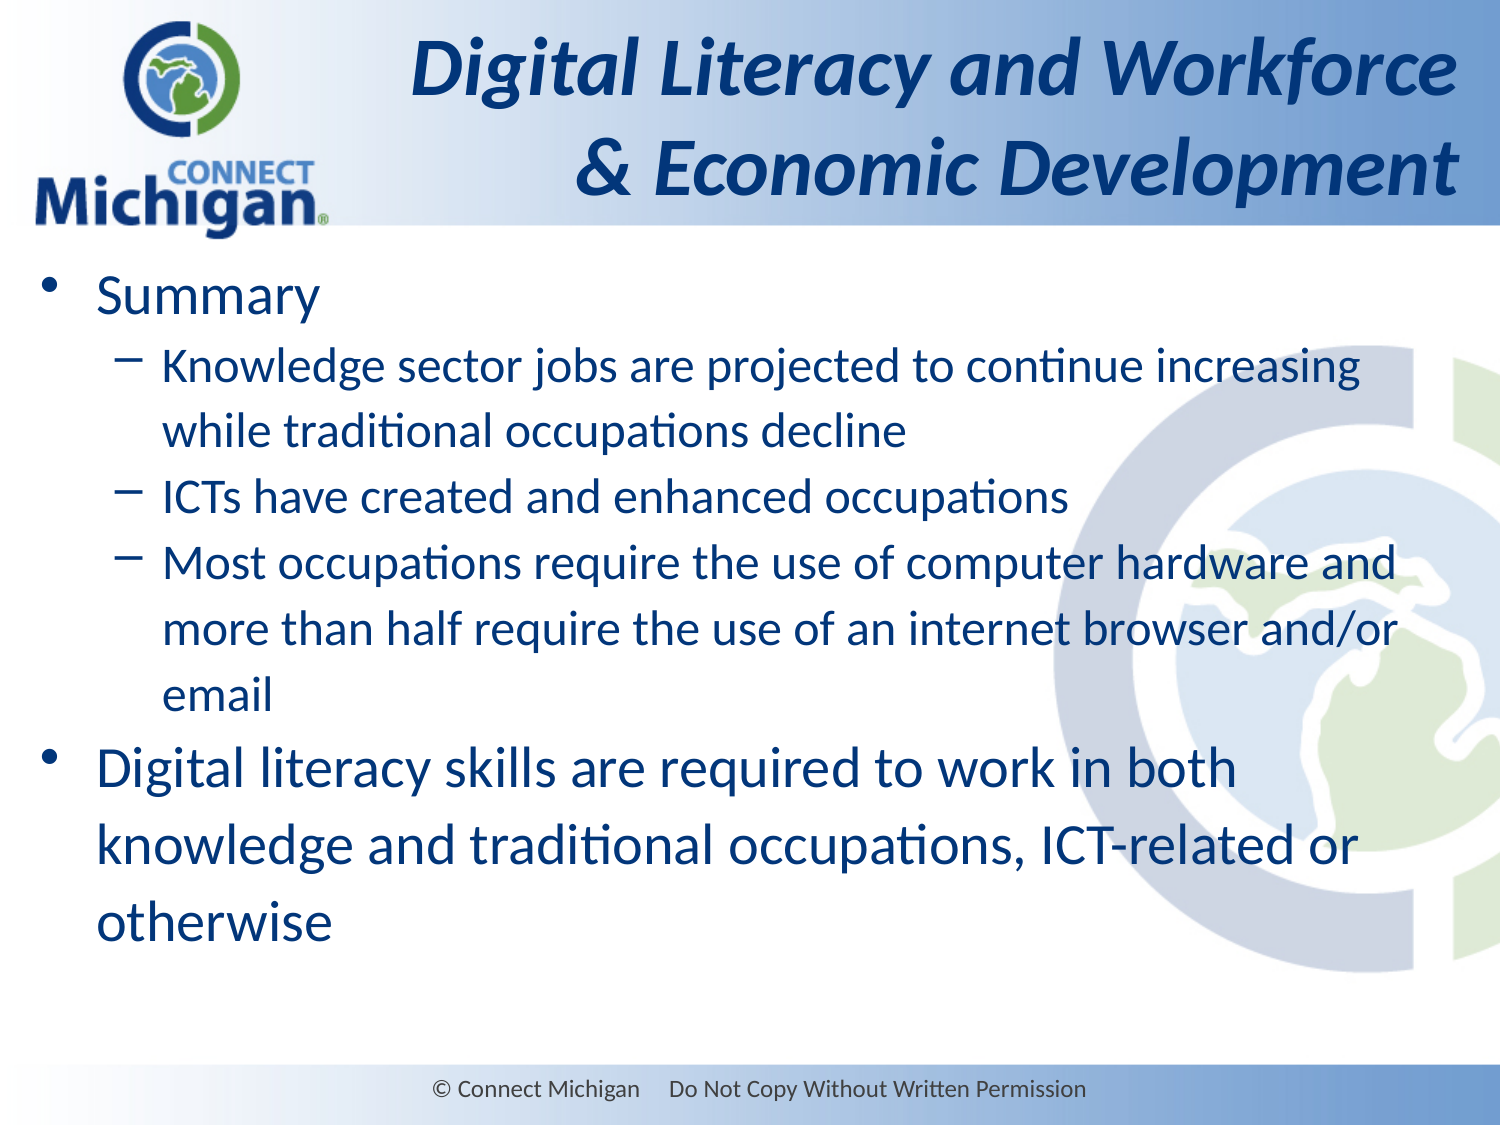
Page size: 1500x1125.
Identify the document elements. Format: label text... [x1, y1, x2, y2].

text_box Summary Knowledge sector jobs are projected to continue increasing while traditional occupations decline ICTs have created and enhanced occupations Most occupations require the use of computer hardware and more than half require the use of an internet browser and/or email Digital literacy skills are required to work in both knowledge and traditional occupations, ICT-related or otherwise [24, 241, 1446, 1057]
picture [0, 0, 1500, 1125]
footer © Connect Michigan Do Not Copy Without Written Permission [62, 1065, 1458, 1125]
title Digital Literacy and Workforce & Economic Development [329, 0, 1475, 225]
